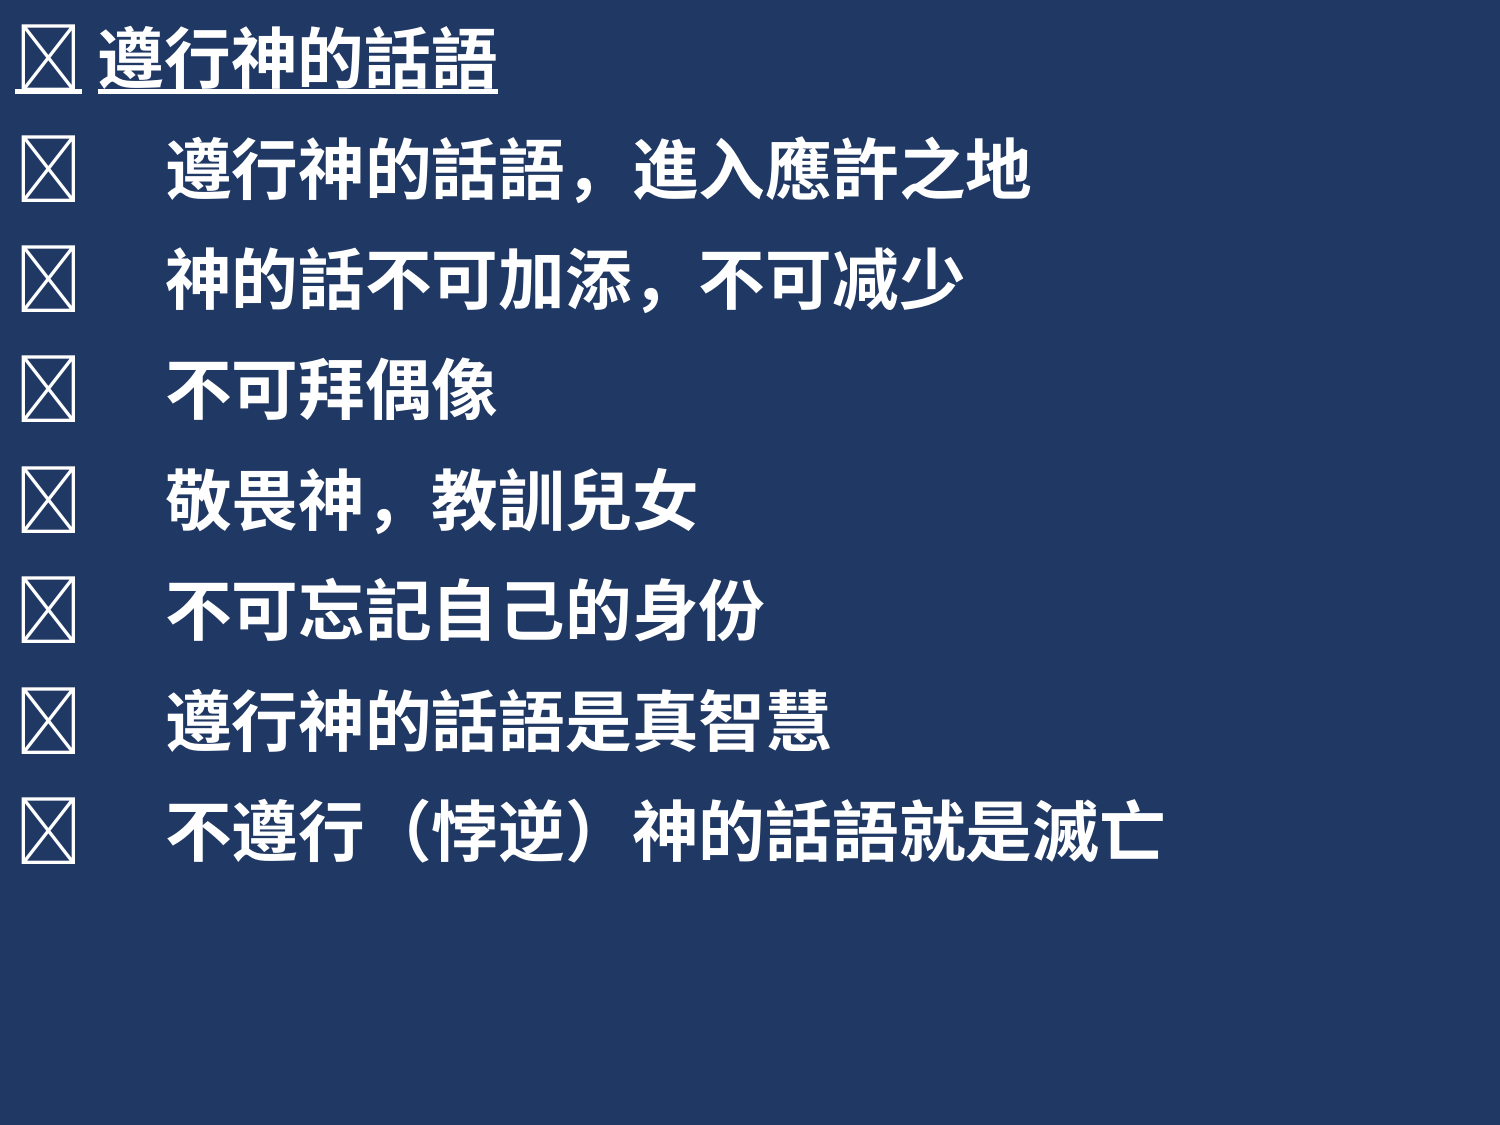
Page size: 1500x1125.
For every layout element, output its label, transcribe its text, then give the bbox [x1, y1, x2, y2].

list 遵行神的話語  遵行神的話語，進入應許之地  神的話不可加添，不可减少  不可拜偶像  敬畏神，教訓兒女  不可忘記自己的身份  遵行神的話語是真智慧  不遵行（悖逆）神的話語就是滅亡 [0, 0, 1500, 1125]
